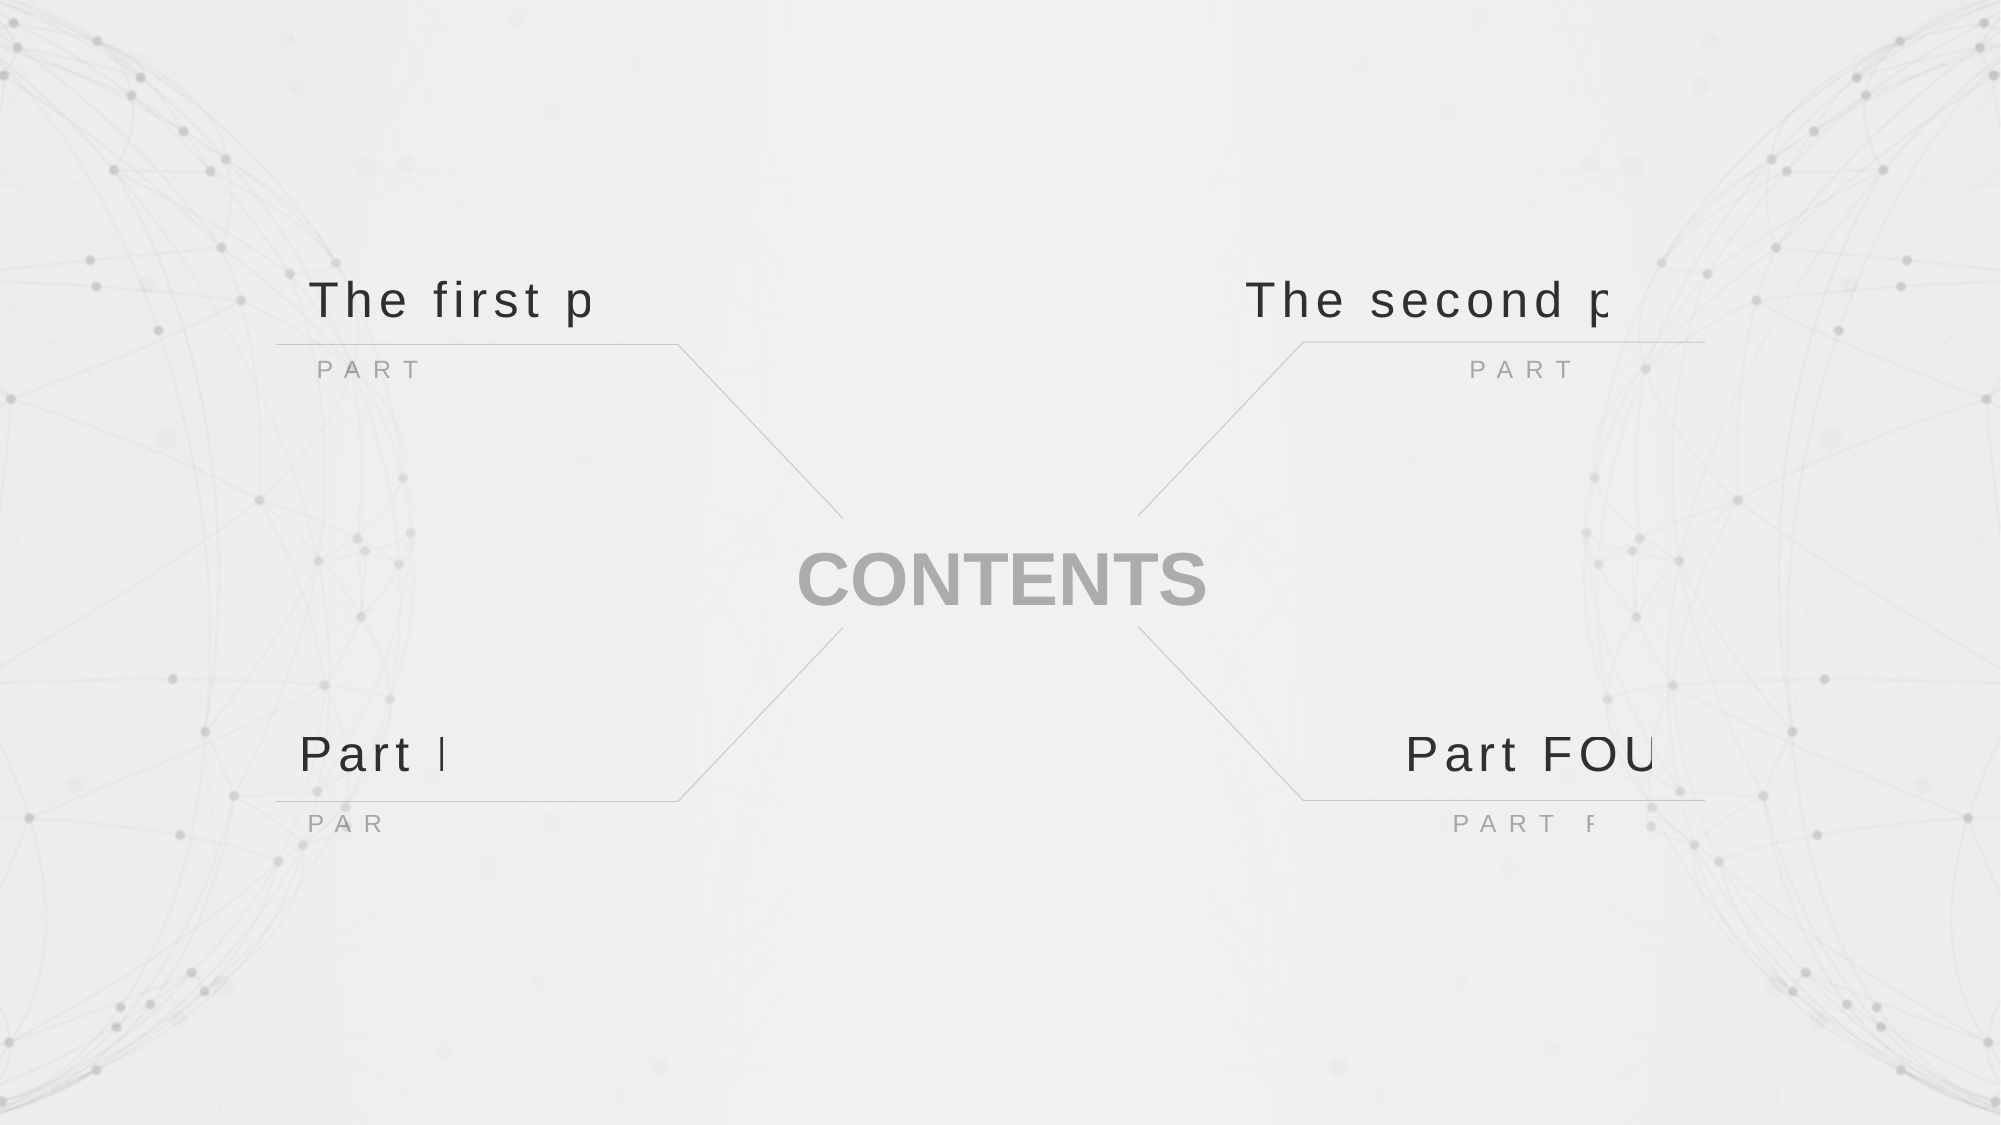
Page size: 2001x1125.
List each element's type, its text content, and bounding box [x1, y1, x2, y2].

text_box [275, 627, 843, 802]
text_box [284, 714, 626, 846]
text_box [1278, 714, 1718, 846]
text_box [1137, 626, 1706, 801]
text_box [0, 0, 2000, 1125]
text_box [1137, 342, 1706, 517]
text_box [275, 344, 843, 519]
text_box CONTENTS [758, 522, 1247, 628]
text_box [293, 259, 696, 392]
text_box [1195, 259, 1709, 392]
